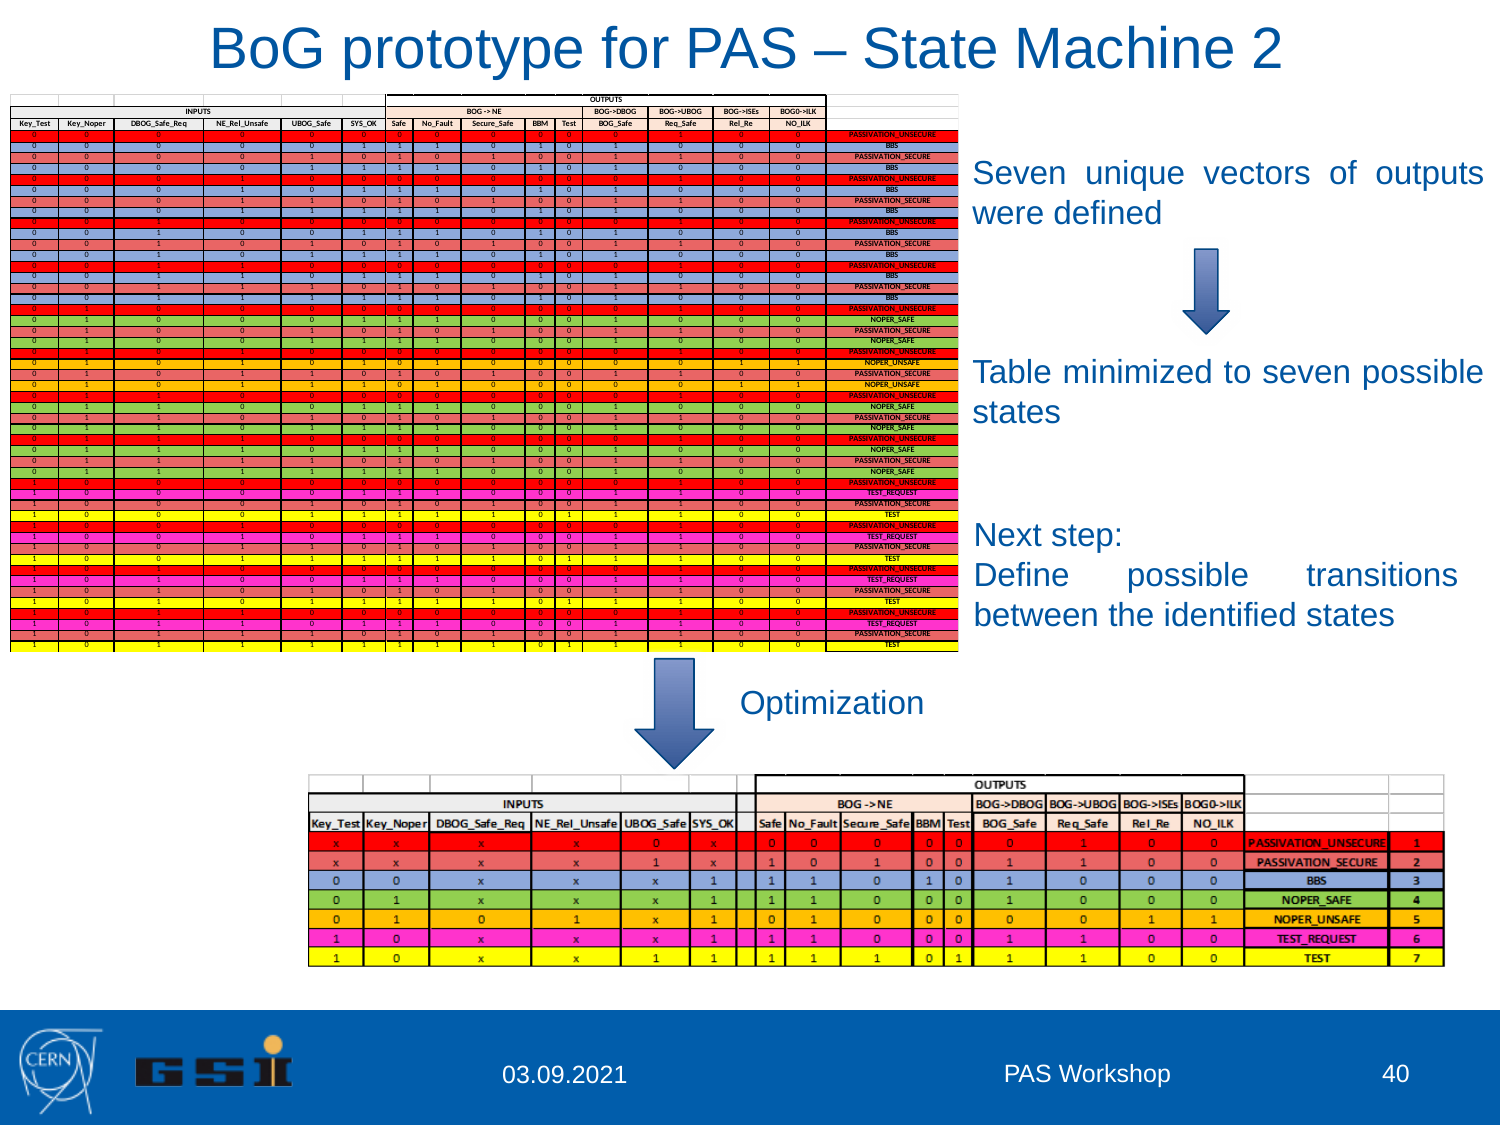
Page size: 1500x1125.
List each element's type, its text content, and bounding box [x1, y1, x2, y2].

text_box [1182, 248, 1231, 335]
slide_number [487, 1043, 838, 1104]
text_box Optimization [725, 673, 958, 729]
text_box Next step: Define possible transitions between the identified states [968, 505, 1474, 640]
picture [119, 1029, 308, 1093]
slide_number 40 [1342, 1042, 1425, 1103]
list BoG prototype for PAS – State Machine 2 [0, 0, 1498, 80]
picture [308, 774, 1446, 968]
footer PAS Workshop [850, 1042, 1326, 1103]
text_box Seven unique vectors of outputs were defined Table minimized to seven possible states [968, 143, 1500, 438]
picture [9, 94, 959, 653]
text_box [634, 663, 715, 765]
